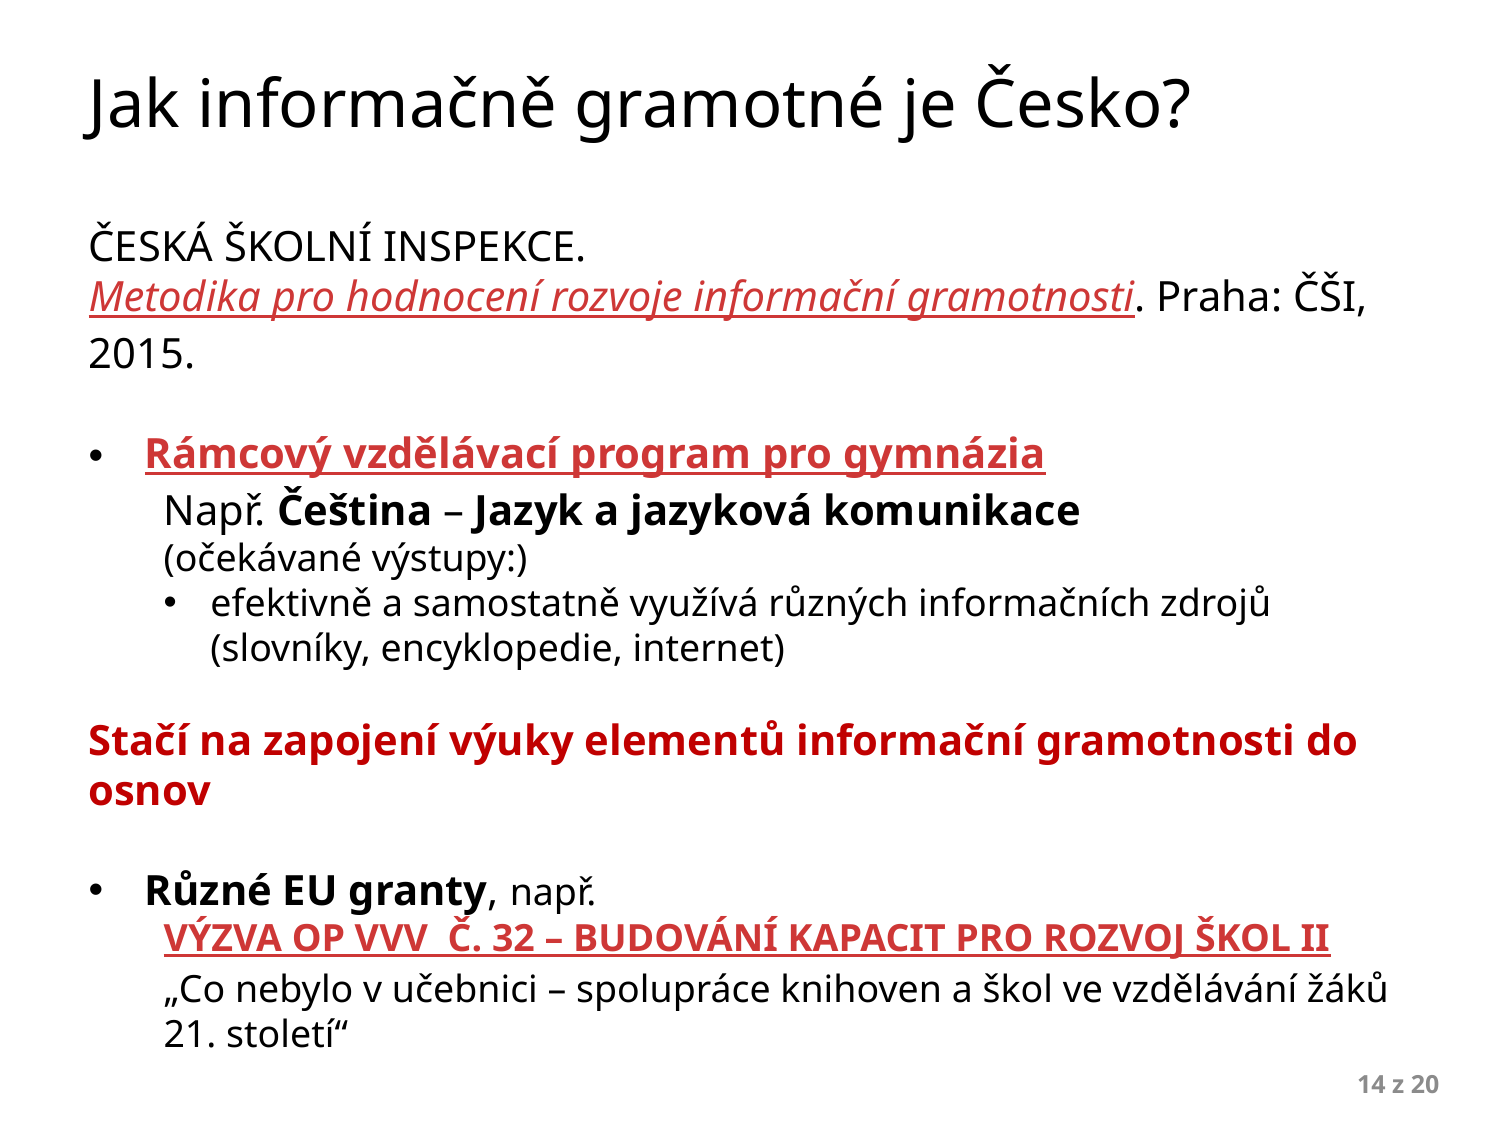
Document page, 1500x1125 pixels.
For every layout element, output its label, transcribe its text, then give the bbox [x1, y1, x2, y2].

title Jak informačně gramotné je Česko? [73, 75, 1424, 212]
text_box ČESKÁ ŠKOLNÍ INSPEKCE. Metodika pro hodnocení rozvoje informační gramotnosti. Praha: ČŠI, 2015. Rámcový vzdělávací program pro gymnázia Např. Čeština – Jazyk a jazyková komunikace (očekávané výstupy:) efektivně a samostatně využívá různých informačních zdrojů (slovníky, encyklopedie, internet) Stačí na zapojení výuky elementů informační gramotnosti do osnov Různé EU granty, např. VÝZVA OP VVV Č. 32 – BUDOVÁNÍ KAPACIT PRO ROZVOJ ŠKOL II „Co nebylo v učebnici – spolupráce knihoven a škol ve vzdělávání žáků 21. století“ [73, 212, 1455, 1125]
